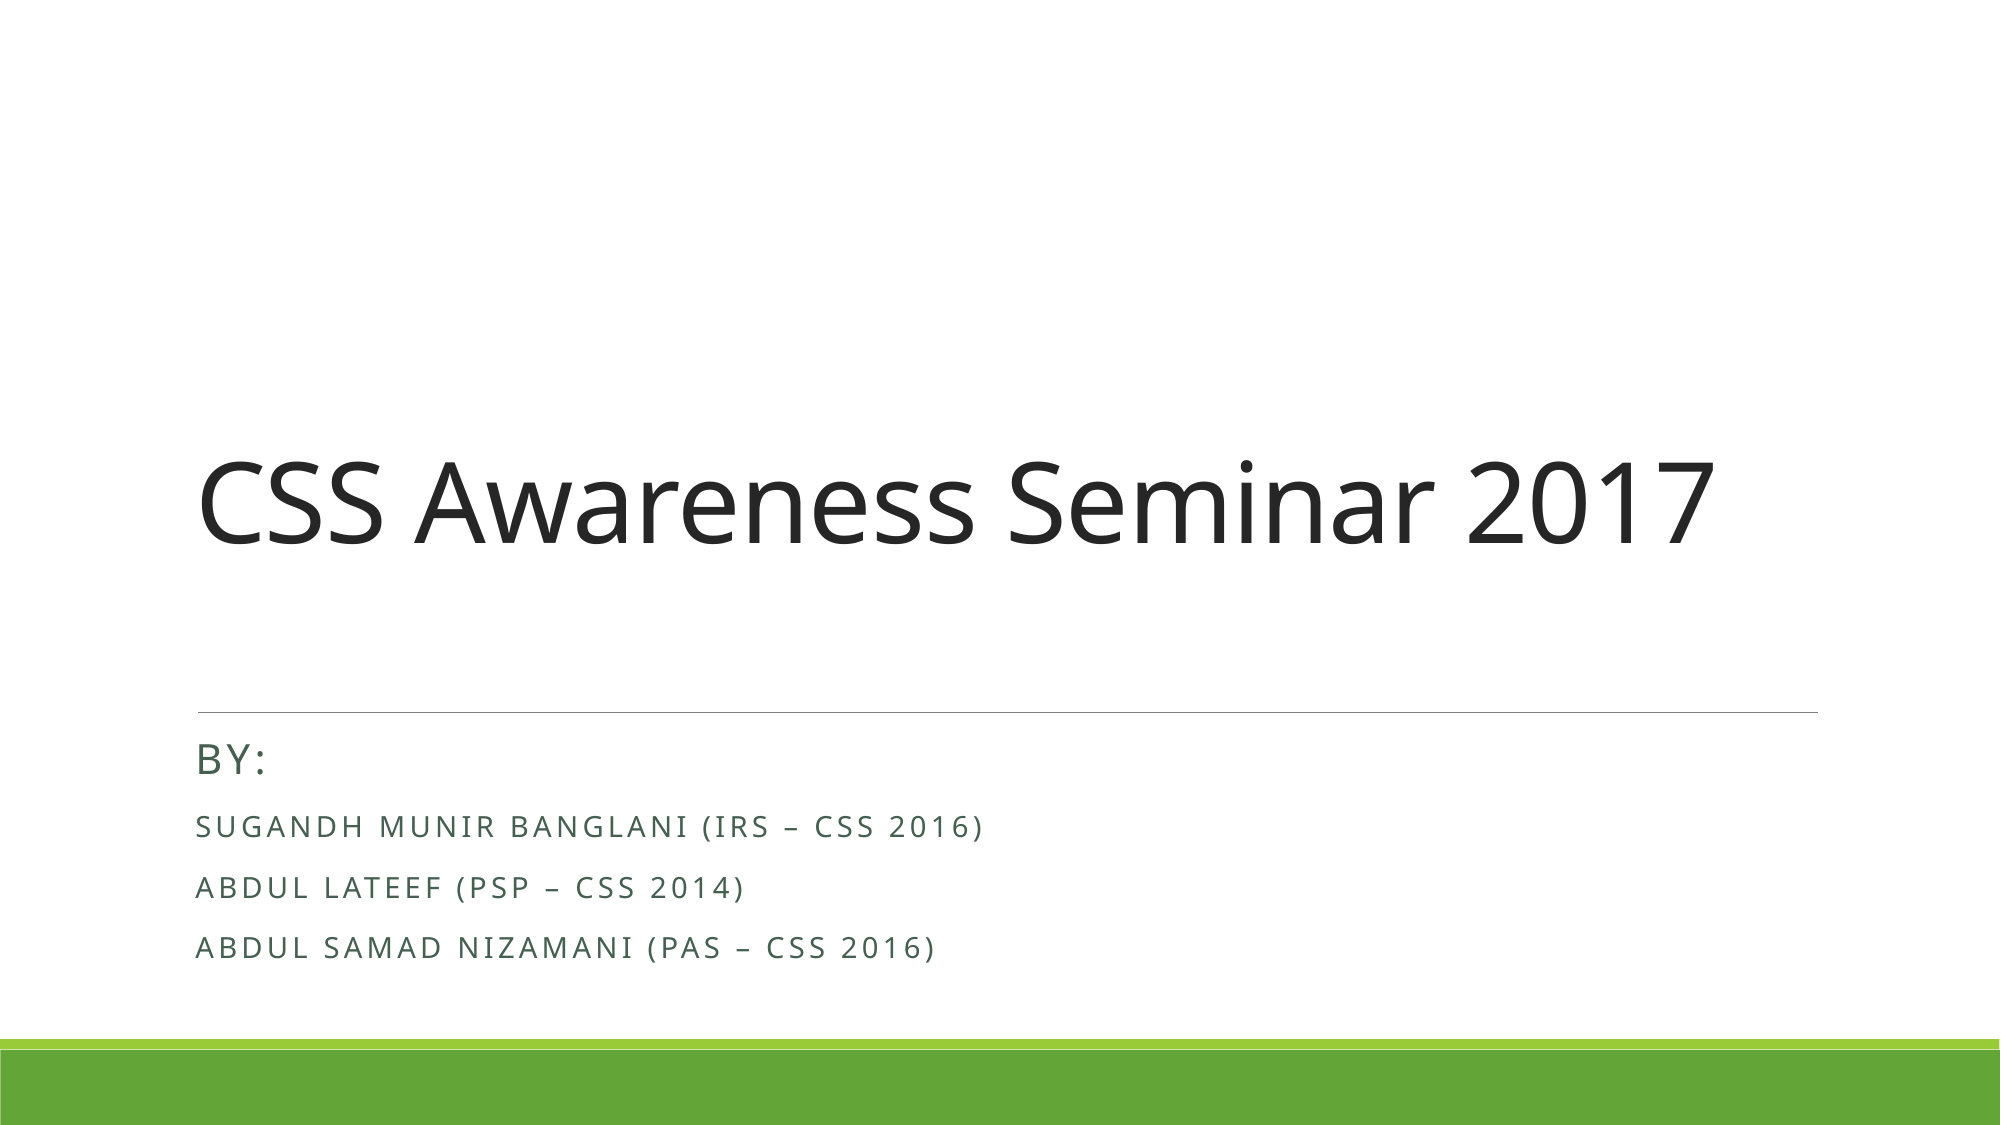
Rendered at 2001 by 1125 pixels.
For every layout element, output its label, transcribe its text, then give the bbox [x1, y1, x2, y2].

subtitle By: Sugandh Munir Banglani (IRS – CSS 2016) Abdul Lateef (PSP – CSS 2014) Abdul Samad Nizamani (PAS – CSS 2016) [180, 730, 1831, 919]
title CSS Awareness Seminar 2017 [180, 124, 1830, 710]
